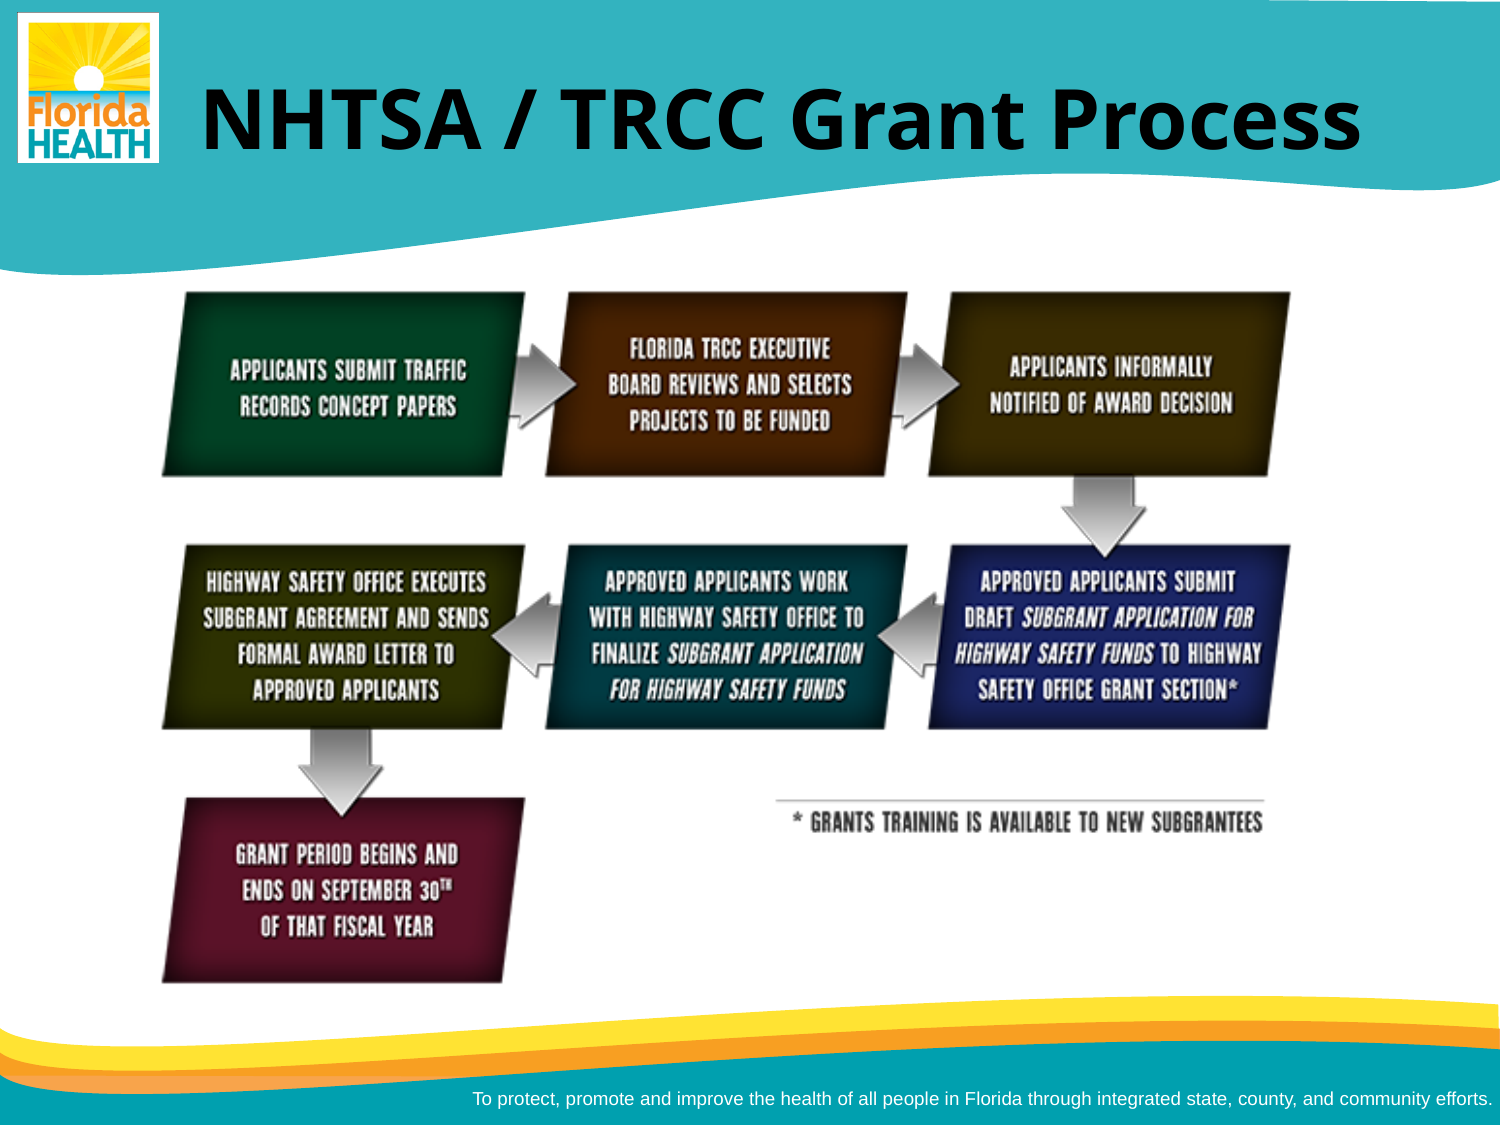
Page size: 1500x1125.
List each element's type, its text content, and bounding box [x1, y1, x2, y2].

title NHTSA / TRCC Grant Process [162, 62, 1450, 170]
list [149, 274, 1313, 996]
picture [17, 12, 159, 163]
